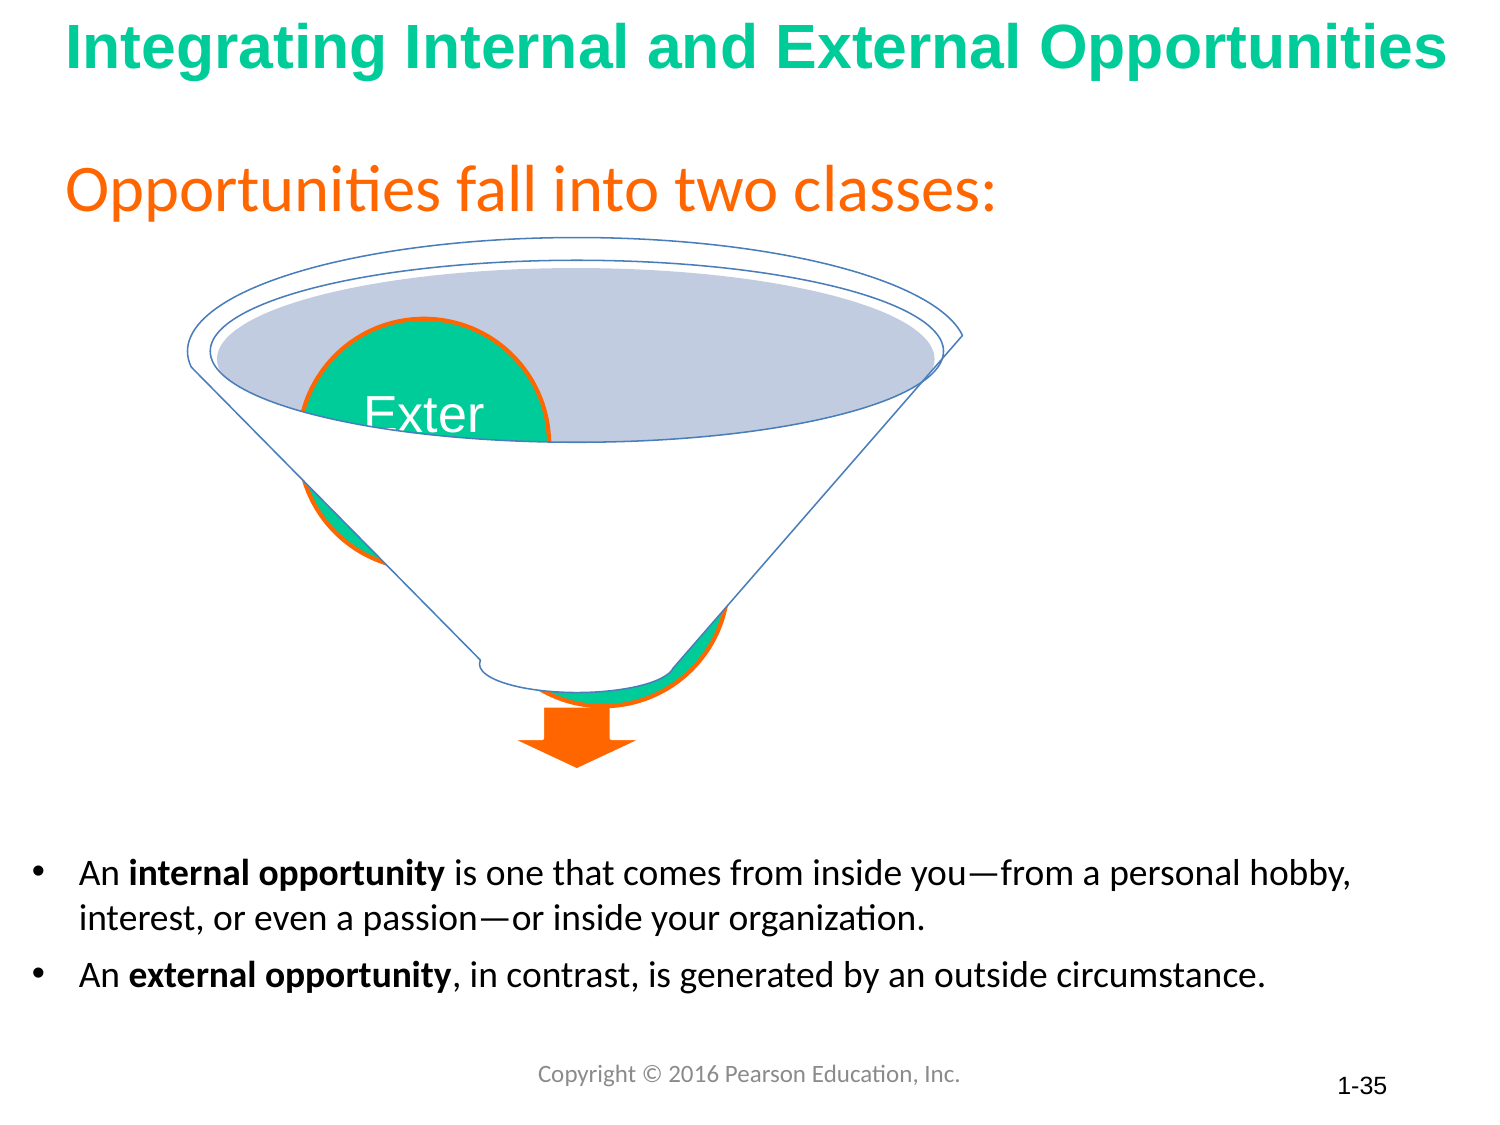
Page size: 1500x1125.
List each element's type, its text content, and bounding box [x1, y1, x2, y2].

footer Copyright © 2016 Pearson Education, Inc. [512, 1048, 988, 1103]
text_box An internal opportunity is one that comes from inside you—from a personal hobby, interest, or even a passion—or inside your organization. An external opportunity, in contrast, is generated by an outside circumstance. [17, 840, 1388, 1048]
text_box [187, 237, 1301, 888]
title Integrating Internal and External Opportunities [40, 0, 1475, 138]
list Opportunities fall into two classes: [50, 137, 1400, 858]
